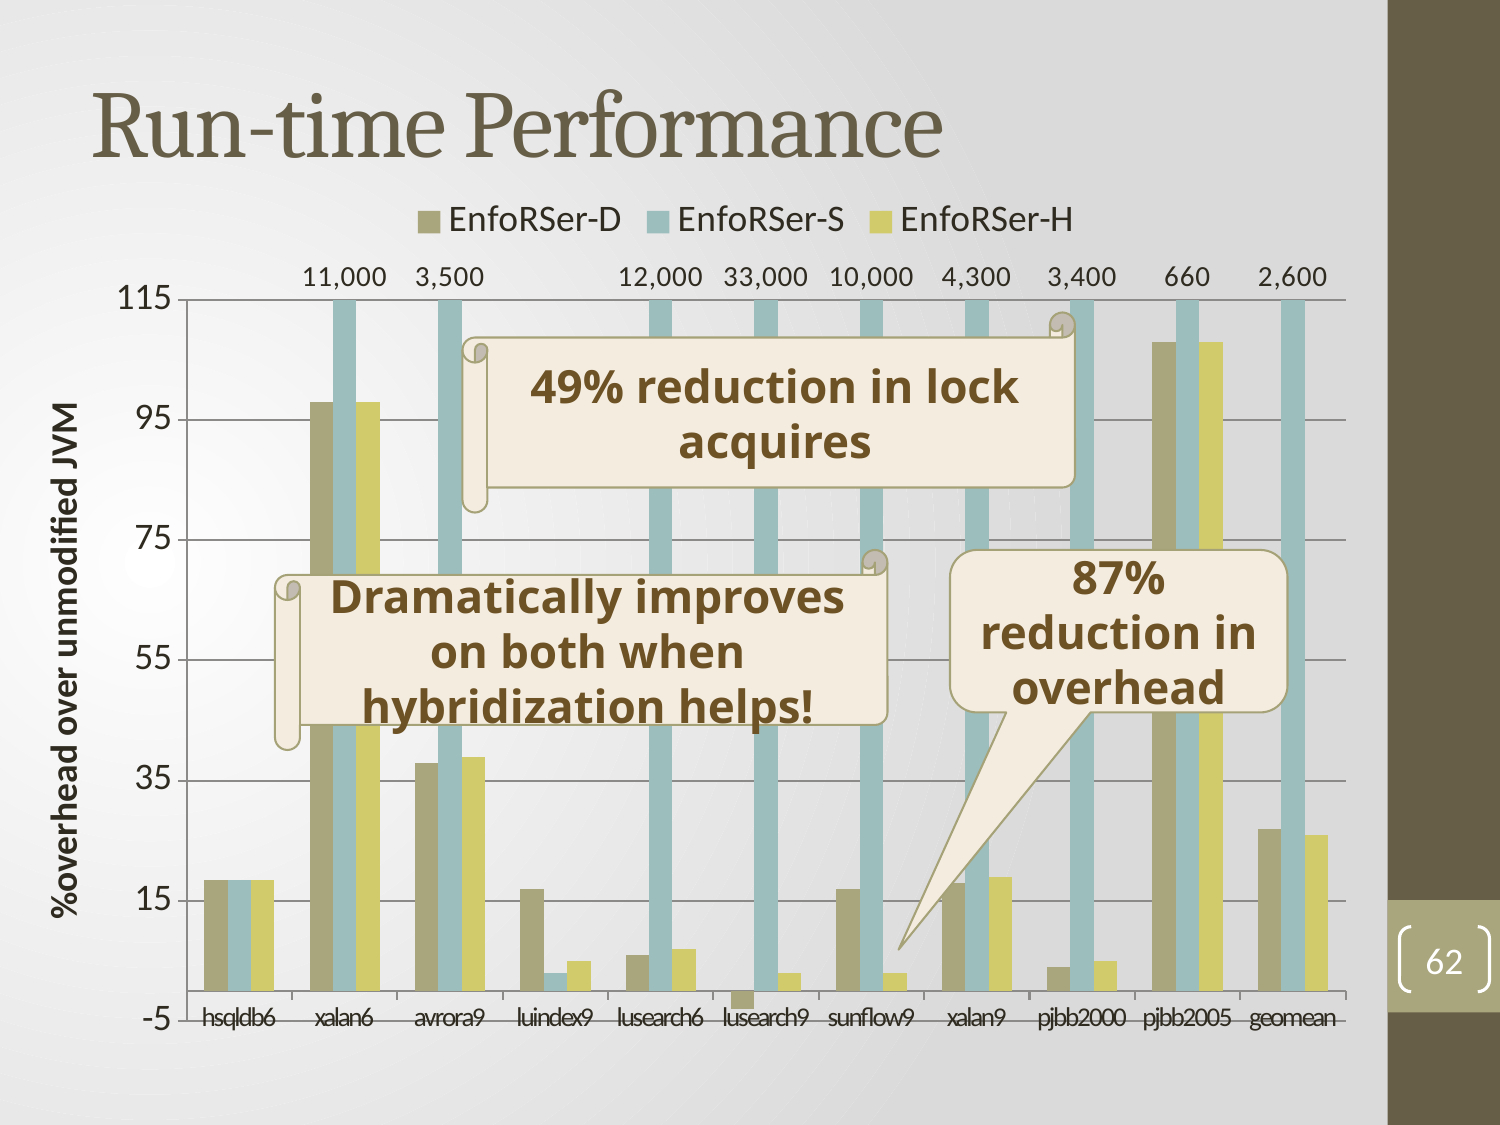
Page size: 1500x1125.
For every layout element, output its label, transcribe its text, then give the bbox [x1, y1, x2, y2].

slide_number 62 [1466, 925, 1492, 994]
chart [36, 184, 1456, 1125]
title Run-time Performance [75, 24, 1325, 176]
